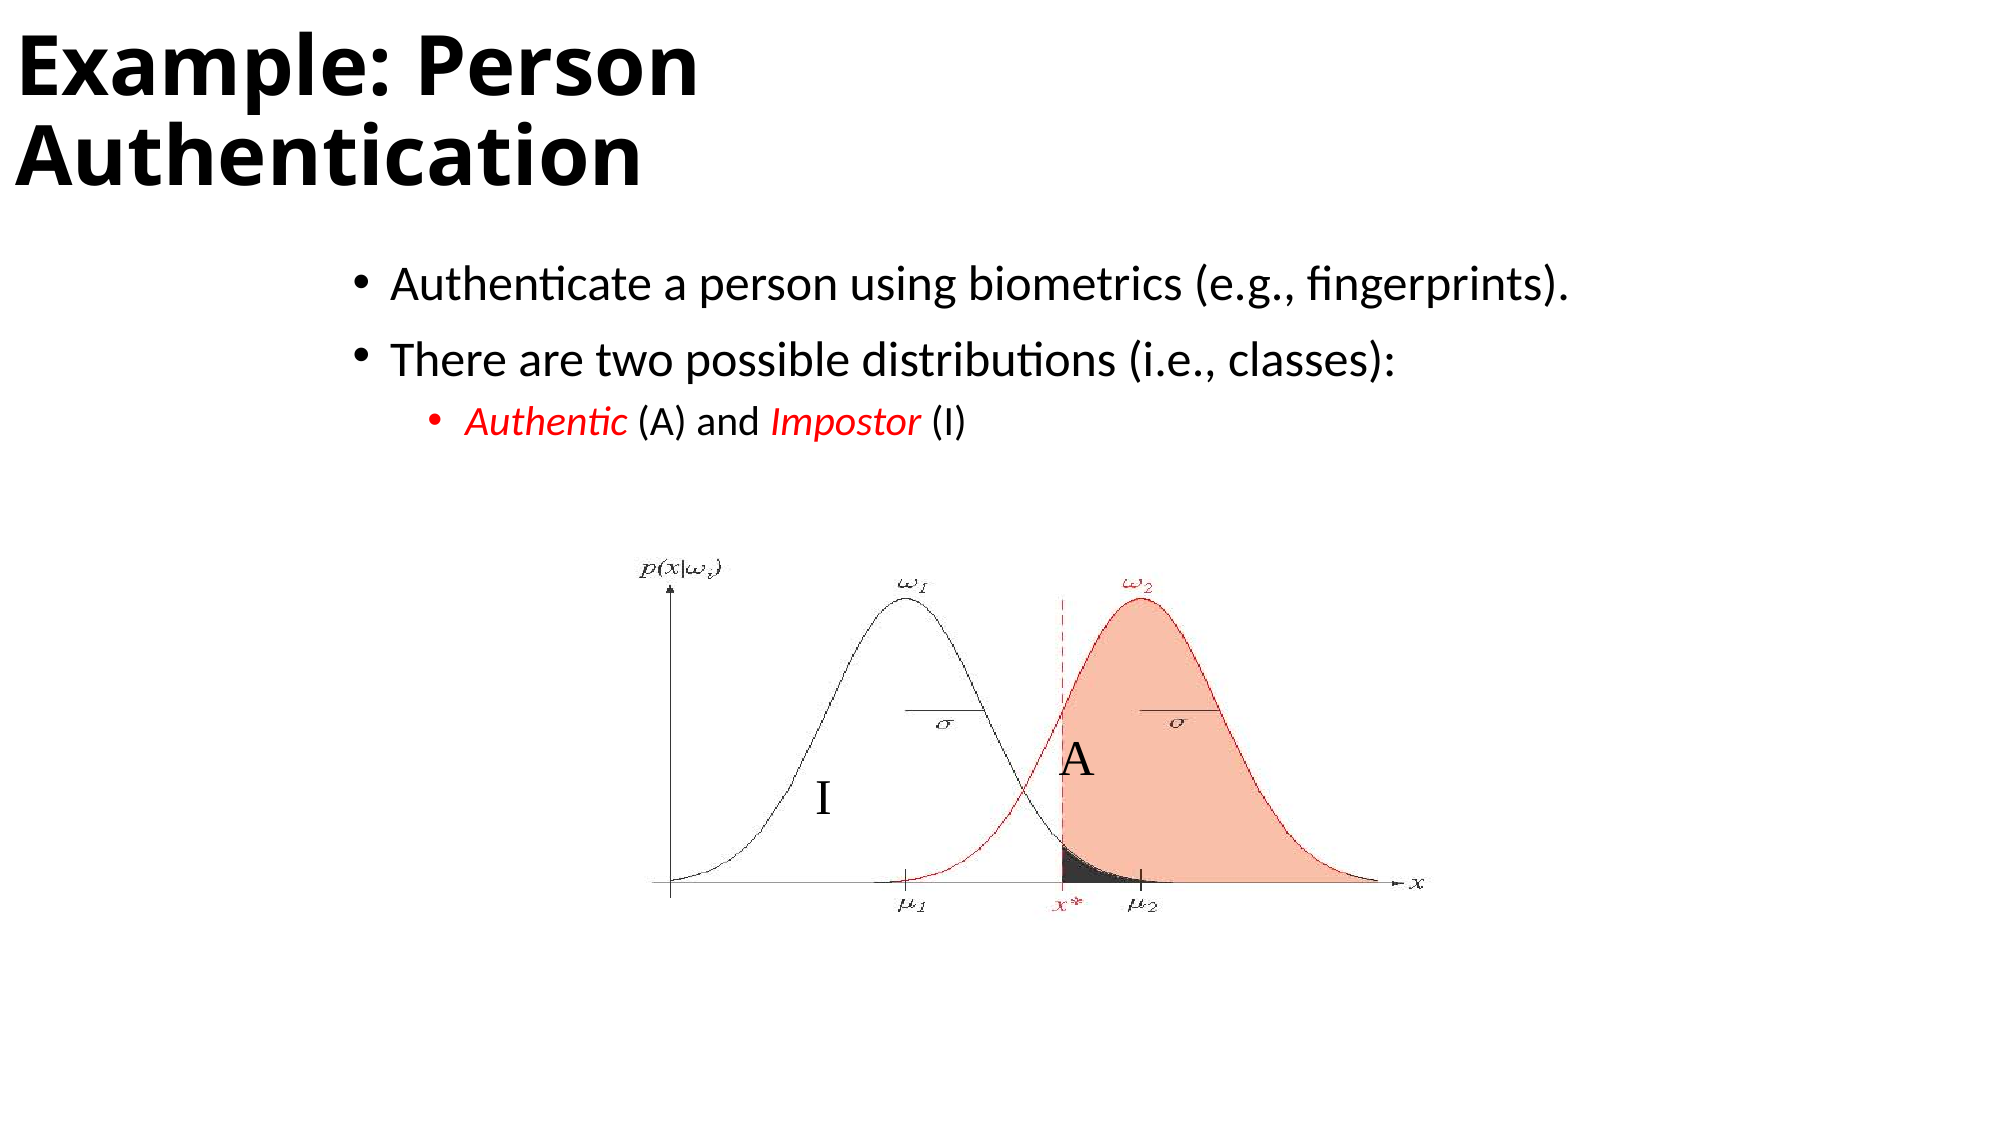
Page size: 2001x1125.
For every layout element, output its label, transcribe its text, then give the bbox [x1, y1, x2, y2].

list Authenticate a person using biometrics (e.g., fingerprints). There are two possible distributions (i.e., classes): Authentic (A) and Impostor (I) [337, 249, 1688, 1063]
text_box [612, 537, 1438, 926]
title Example: Person Authentication [0, 19, 1275, 207]
